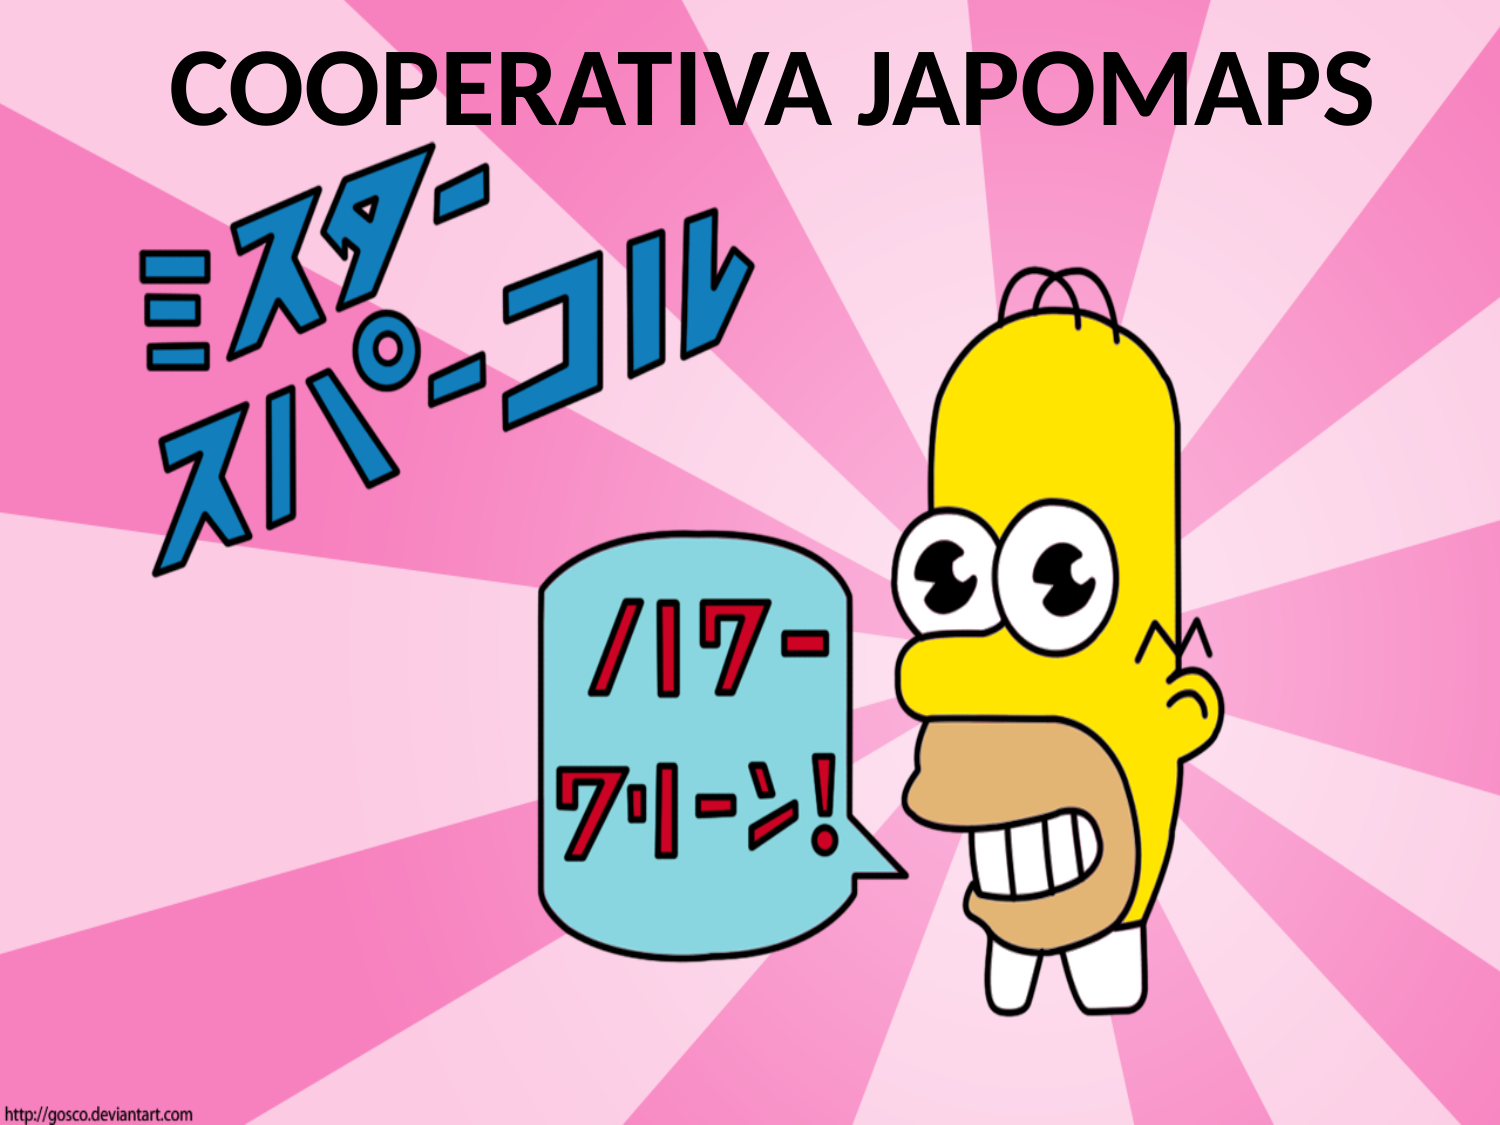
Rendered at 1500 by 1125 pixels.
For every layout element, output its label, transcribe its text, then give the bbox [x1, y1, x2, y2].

title COOPERATIVA JAPOMAPS [135, 0, 1411, 202]
picture [0, 0, 1500, 1125]
